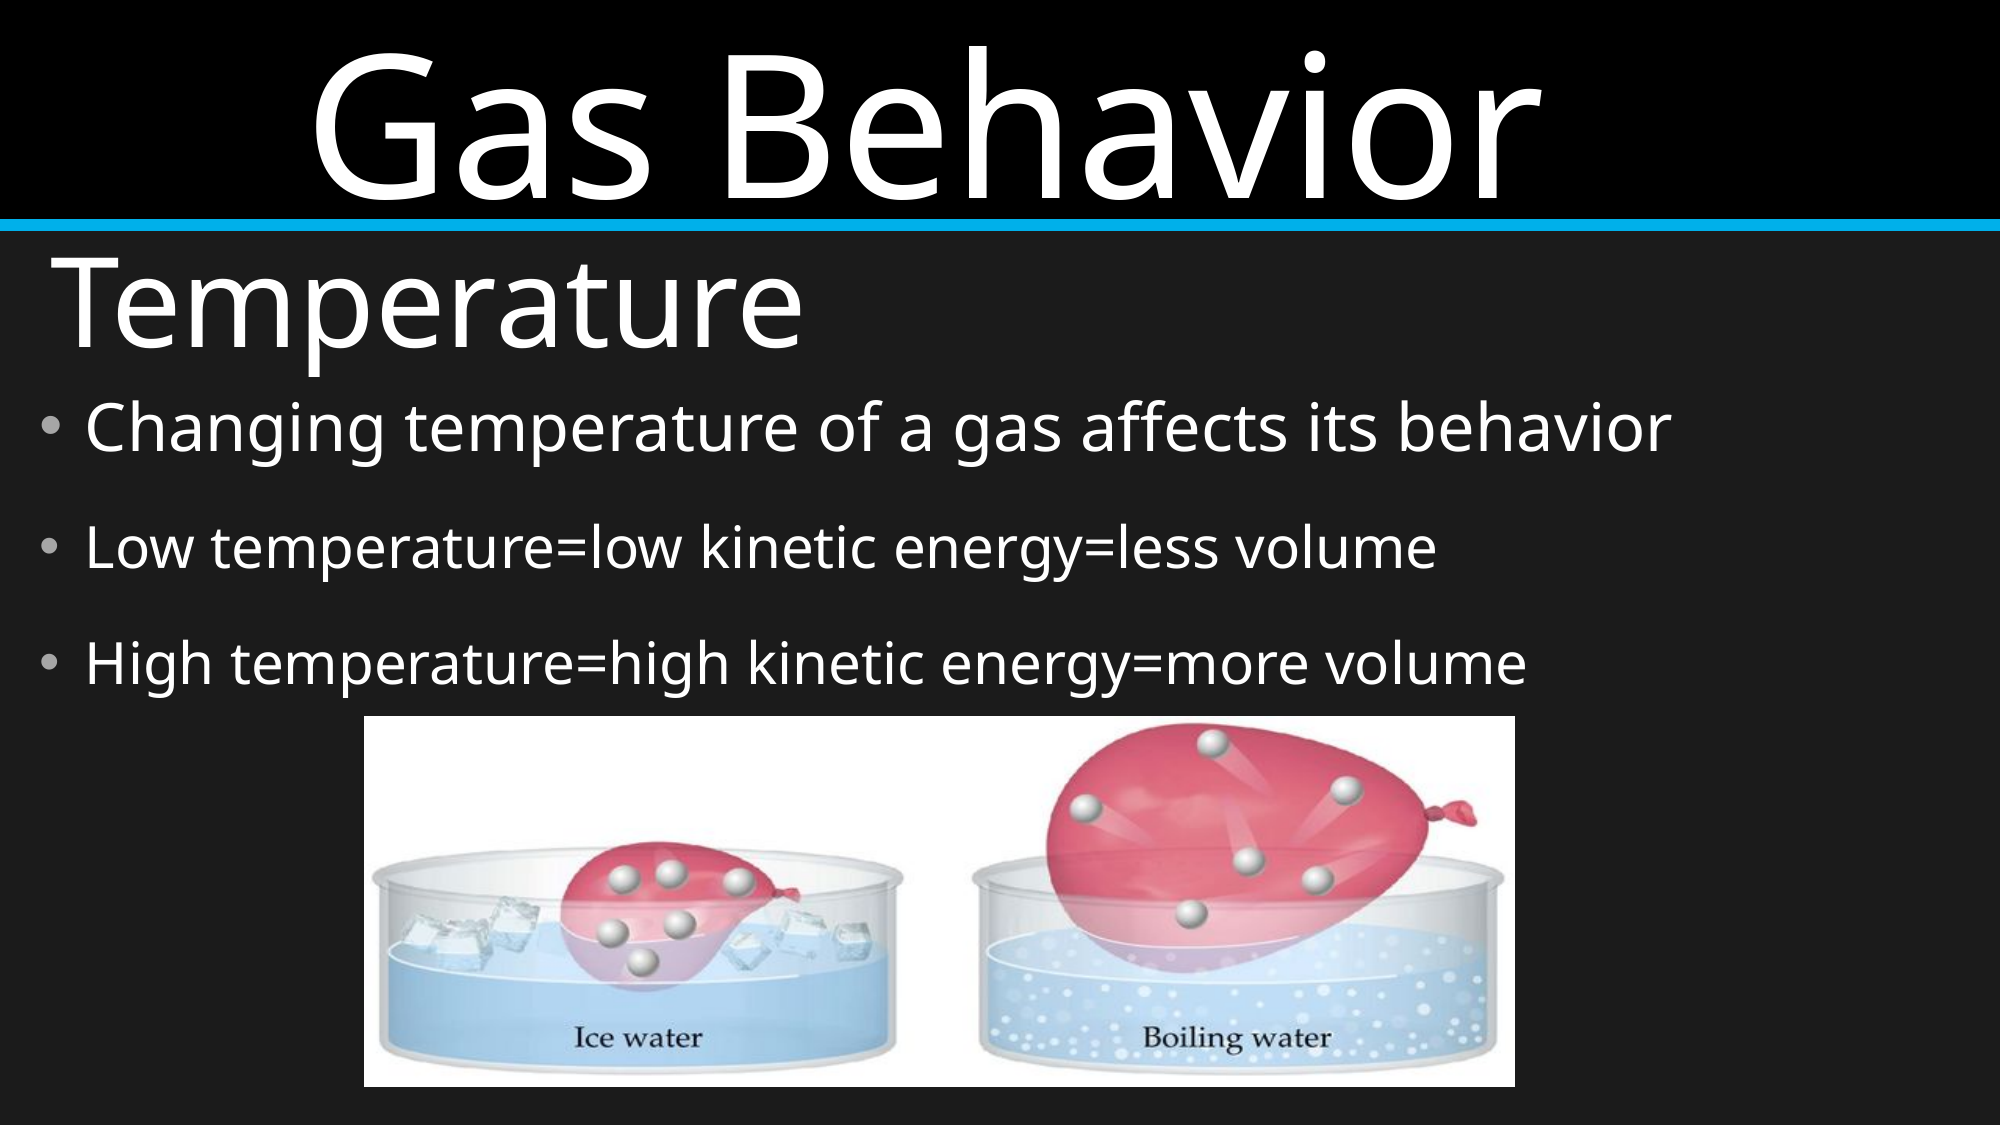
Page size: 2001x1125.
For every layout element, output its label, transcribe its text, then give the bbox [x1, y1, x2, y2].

text_box Temperature [0, 261, 940, 353]
list Changing temperature of a gas affects its behavior Low temperature=low kinetic energy=less volume High temperature=high kinetic energy=more volume [24, 377, 1982, 1125]
text_box Gas Behavior [24, 29, 1825, 237]
picture [364, 716, 1515, 1087]
